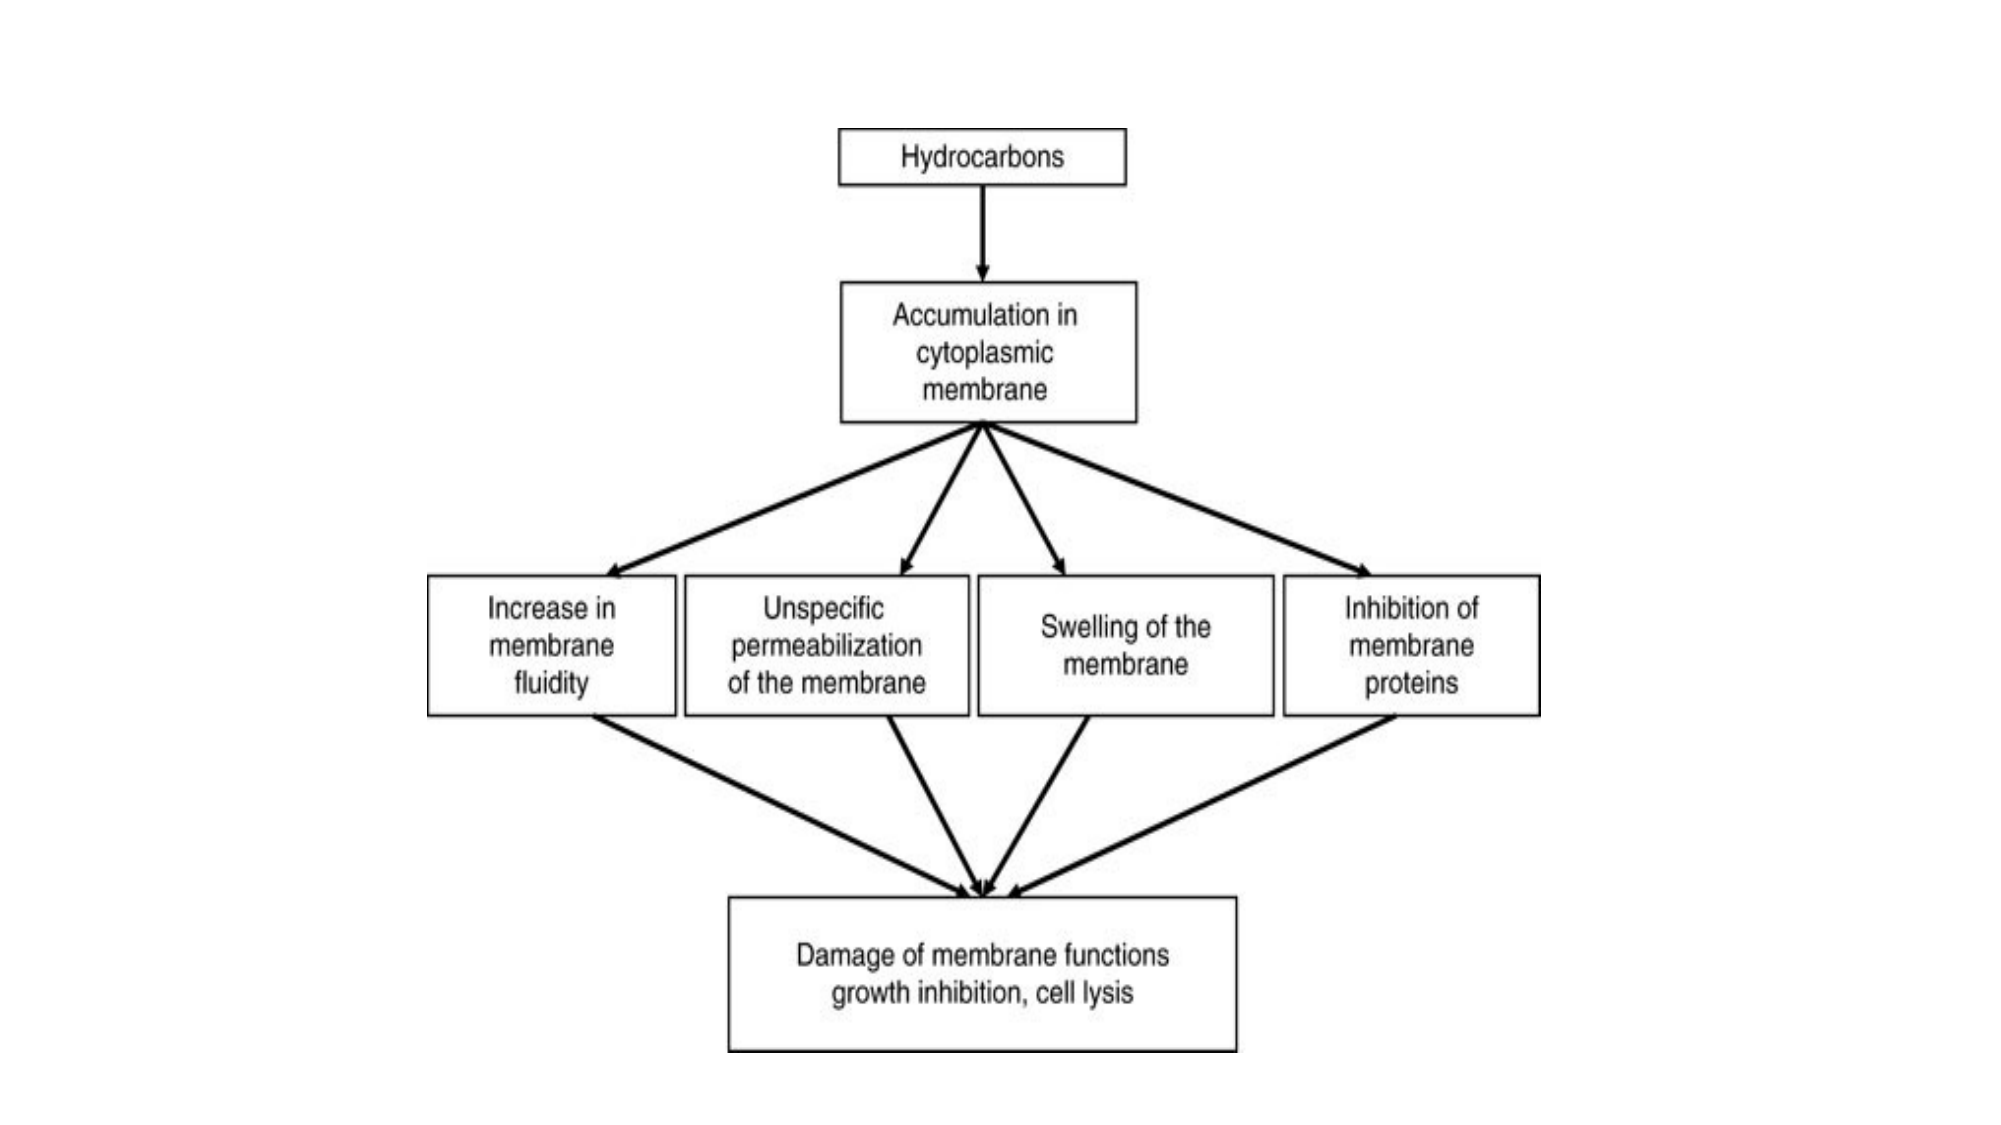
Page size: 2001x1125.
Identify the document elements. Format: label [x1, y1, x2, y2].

list [427, 128, 1541, 1054]
